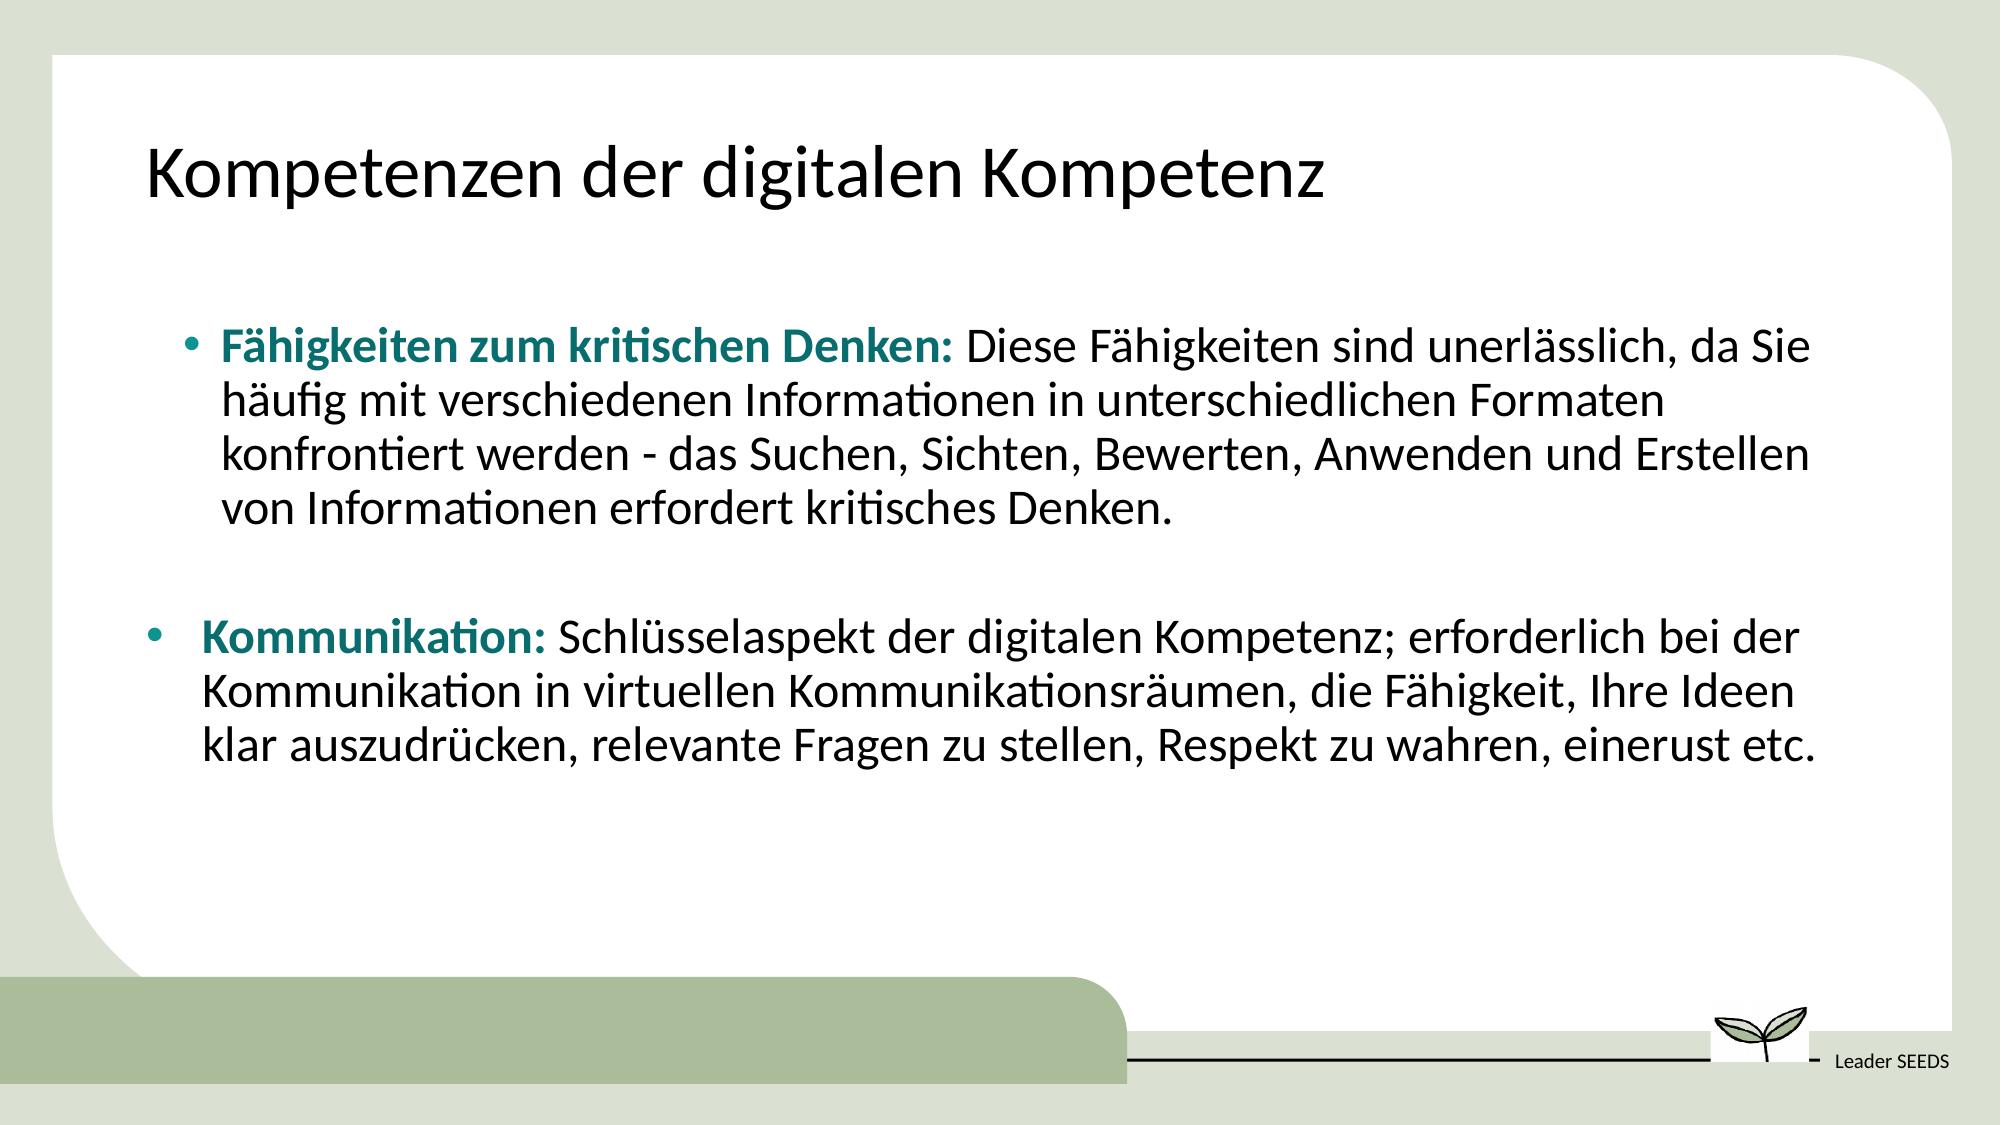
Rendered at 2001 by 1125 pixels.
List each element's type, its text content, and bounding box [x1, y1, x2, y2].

list Fähigkeiten zum kritischen Denken: Diese Fähigkeiten sind unerlässlich, da Sie häufig mit verschiedenen Informationen in unterschiedlichen Formaten konfrontiert werden - das Suchen, Sichten, Bewerten, Anwenden und Erstellen von Informationen erfordert kritisches Denken. Kommunikation: Schlüsselaspekt der digitalen Kompetenz; erforderlich bei der Kommunikation in virtuellen Kommunikationsräumen, die Fähigkeit, Ihre Ideen klar auszudrücken, relevante Fragen zu stellen, Respekt zu wahren, einerust etc. [130, 311, 1869, 968]
list Kompetenzen der digitalen Kompetenz [130, 124, 1869, 257]
picture [1710, 1000, 1810, 1062]
